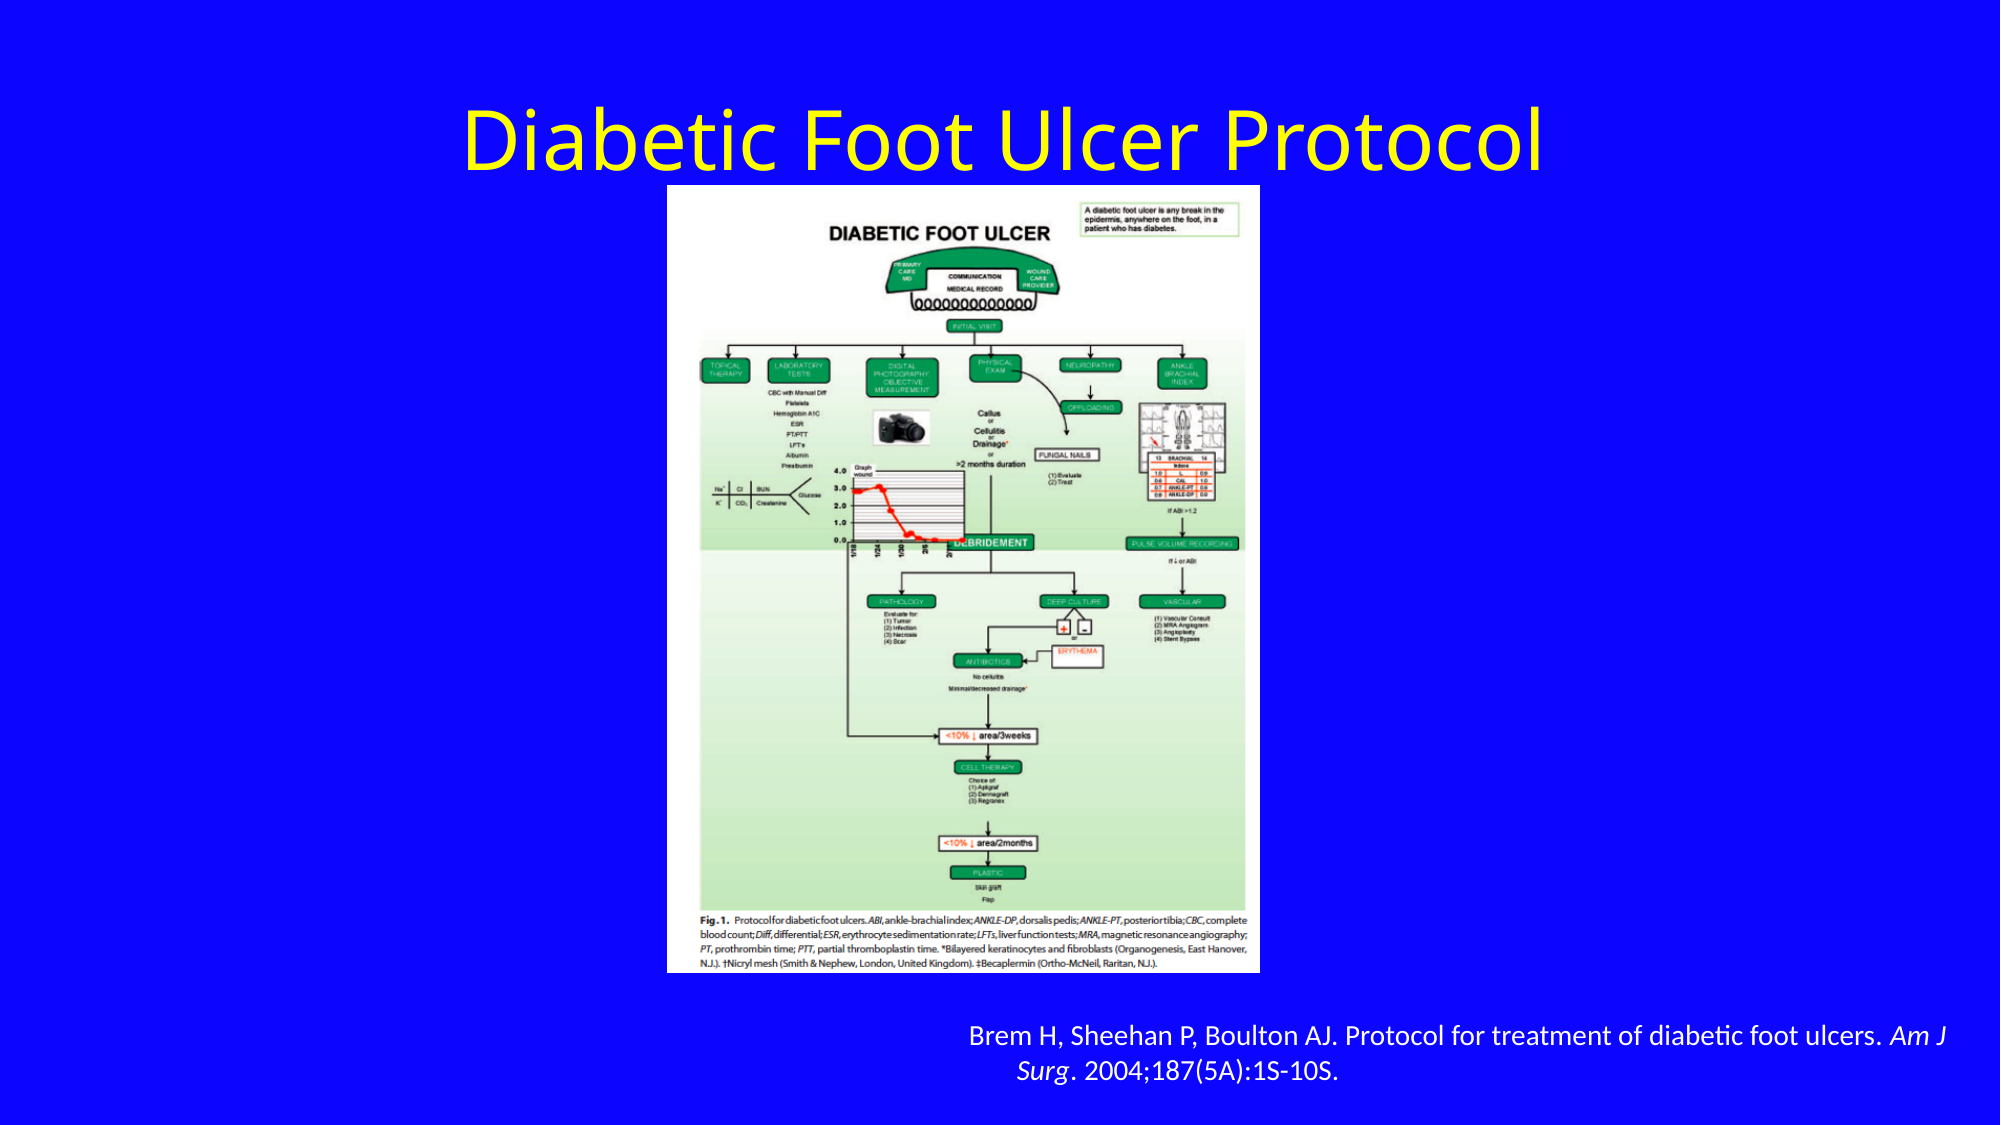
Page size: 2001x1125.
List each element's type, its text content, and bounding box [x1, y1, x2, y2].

text_box Brem H, Sheehan P, Boulton AJ. Protocol for treatment of diabetic foot ulcers. Am J Surg. 2004;187(5A):1S-10S. [954, 1009, 1981, 1094]
picture [667, 185, 1260, 973]
title Diabetic Foot Ulcer Protocol [27, 35, 1981, 253]
